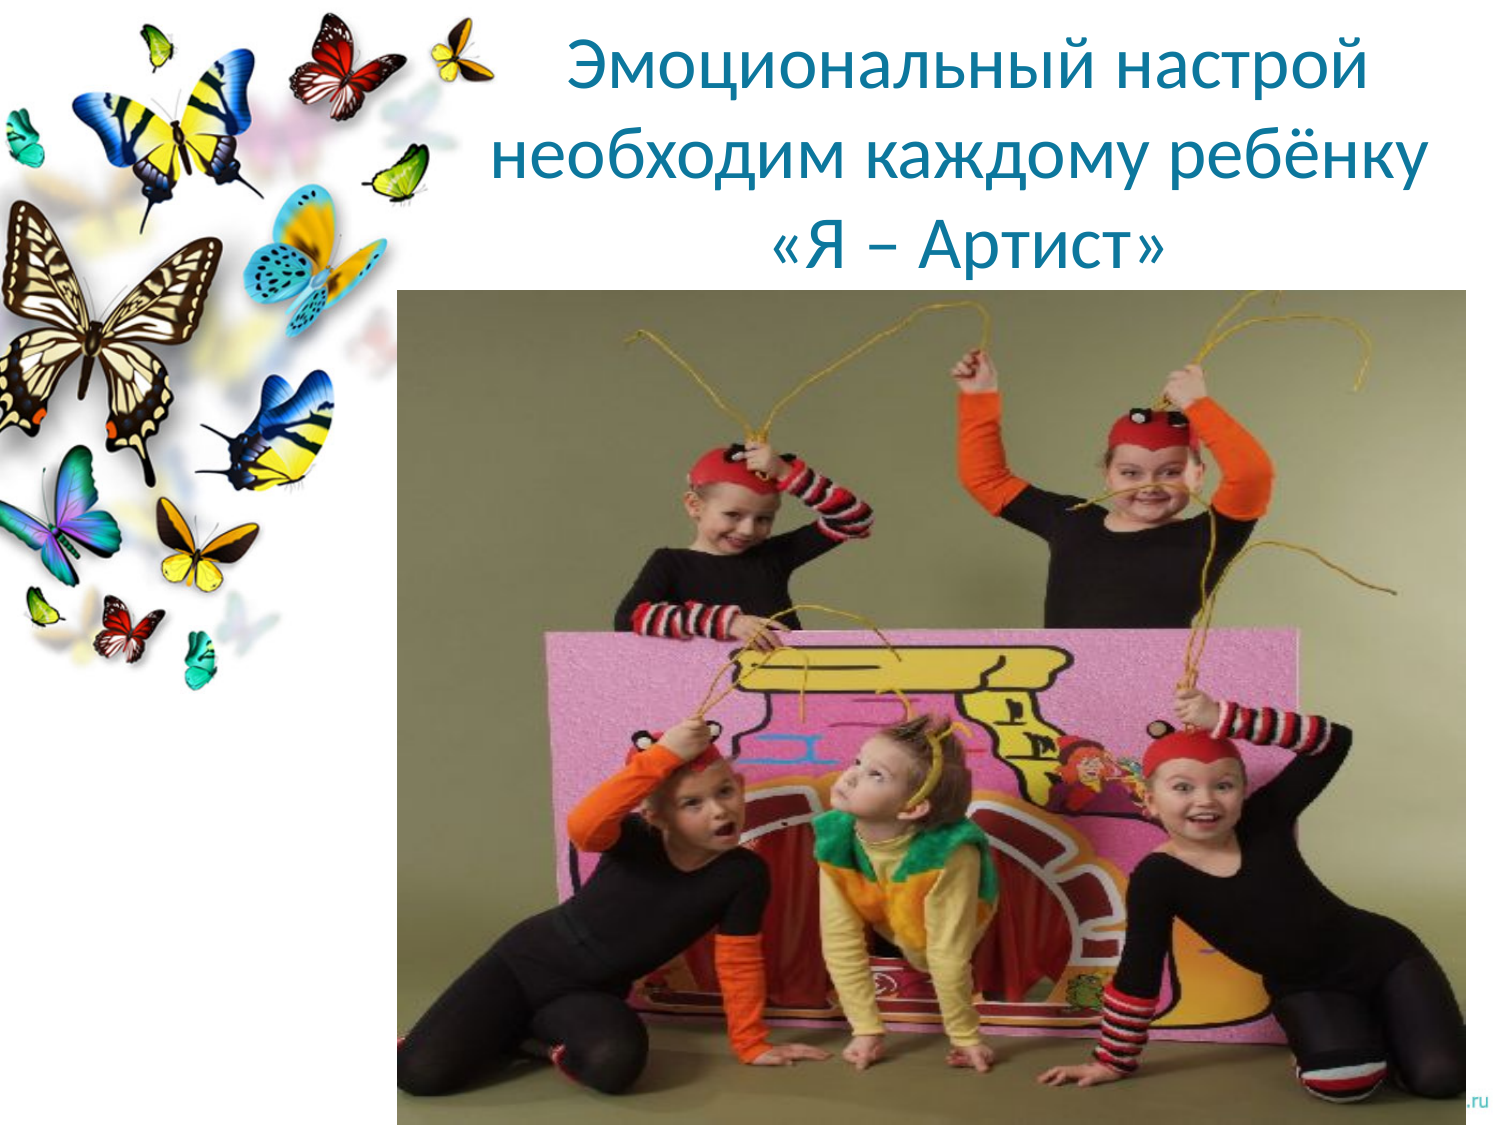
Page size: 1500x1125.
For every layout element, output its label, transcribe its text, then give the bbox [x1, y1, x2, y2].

title Эмоциональный настрой необходим каждому ребёнку «Я – Артист» [466, 0, 1471, 386]
picture [0, 0, 1500, 1125]
